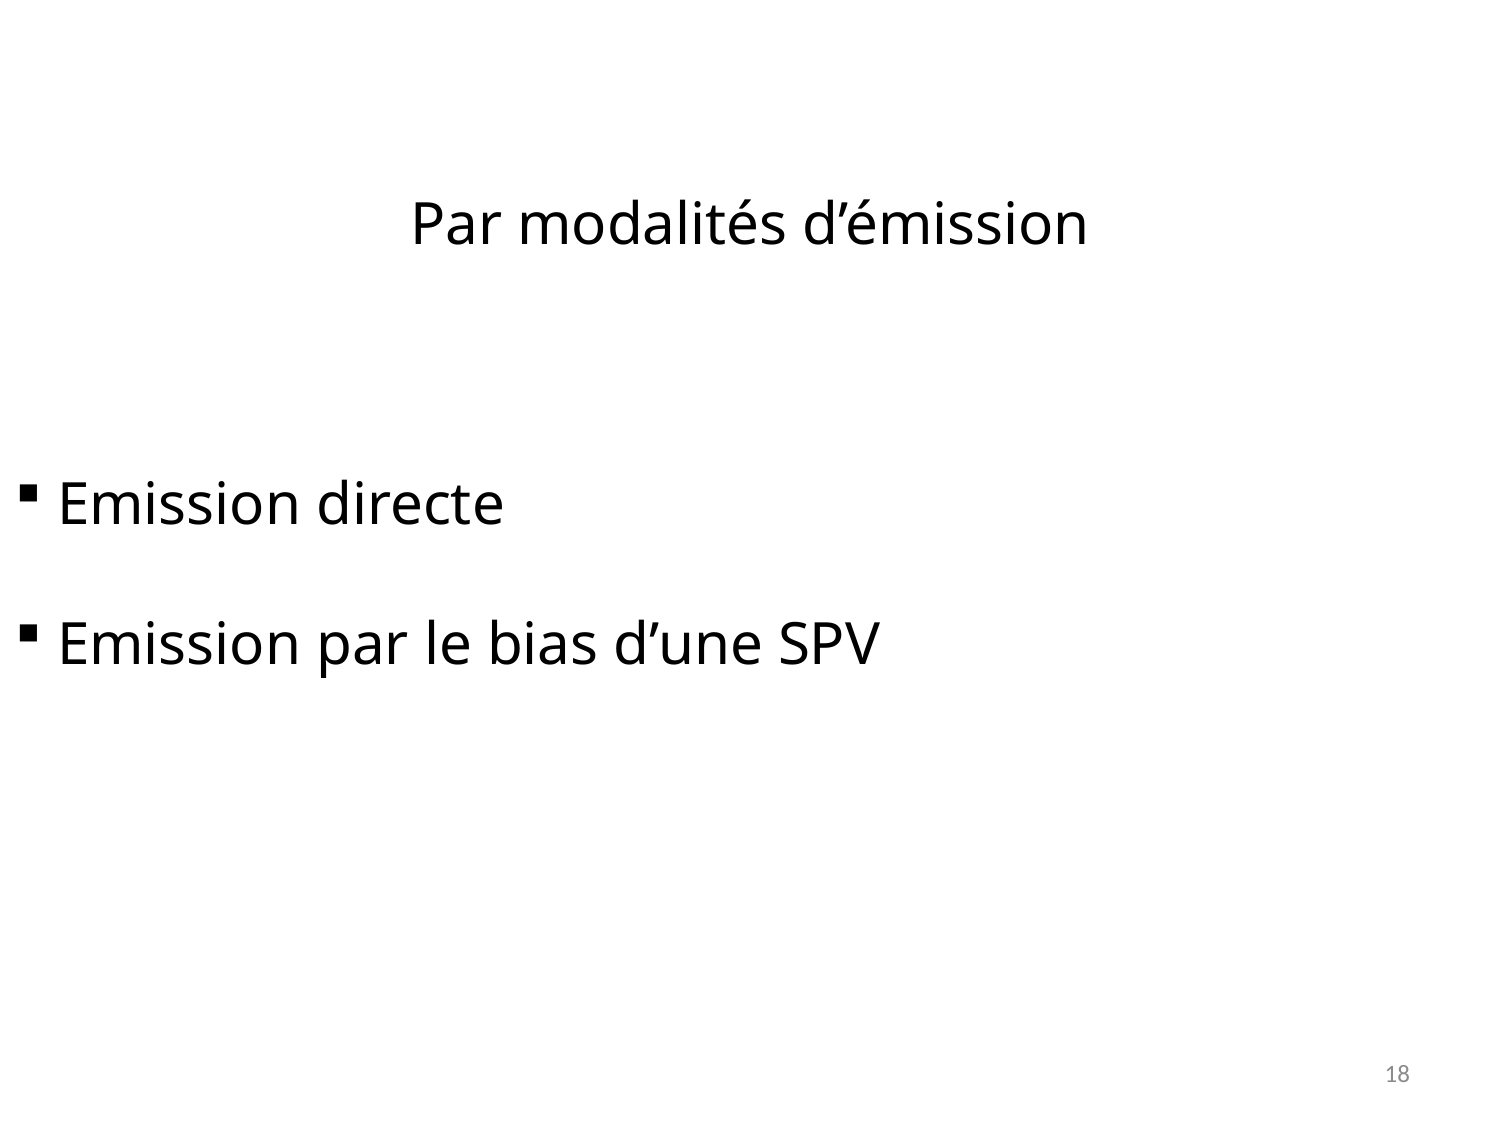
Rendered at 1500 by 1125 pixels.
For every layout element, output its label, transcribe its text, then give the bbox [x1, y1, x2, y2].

slide_number 18 [1074, 1042, 1425, 1103]
text_box Par modalités d’émission Emission directe Emission par le bias d’une SPV [0, 38, 1500, 684]
